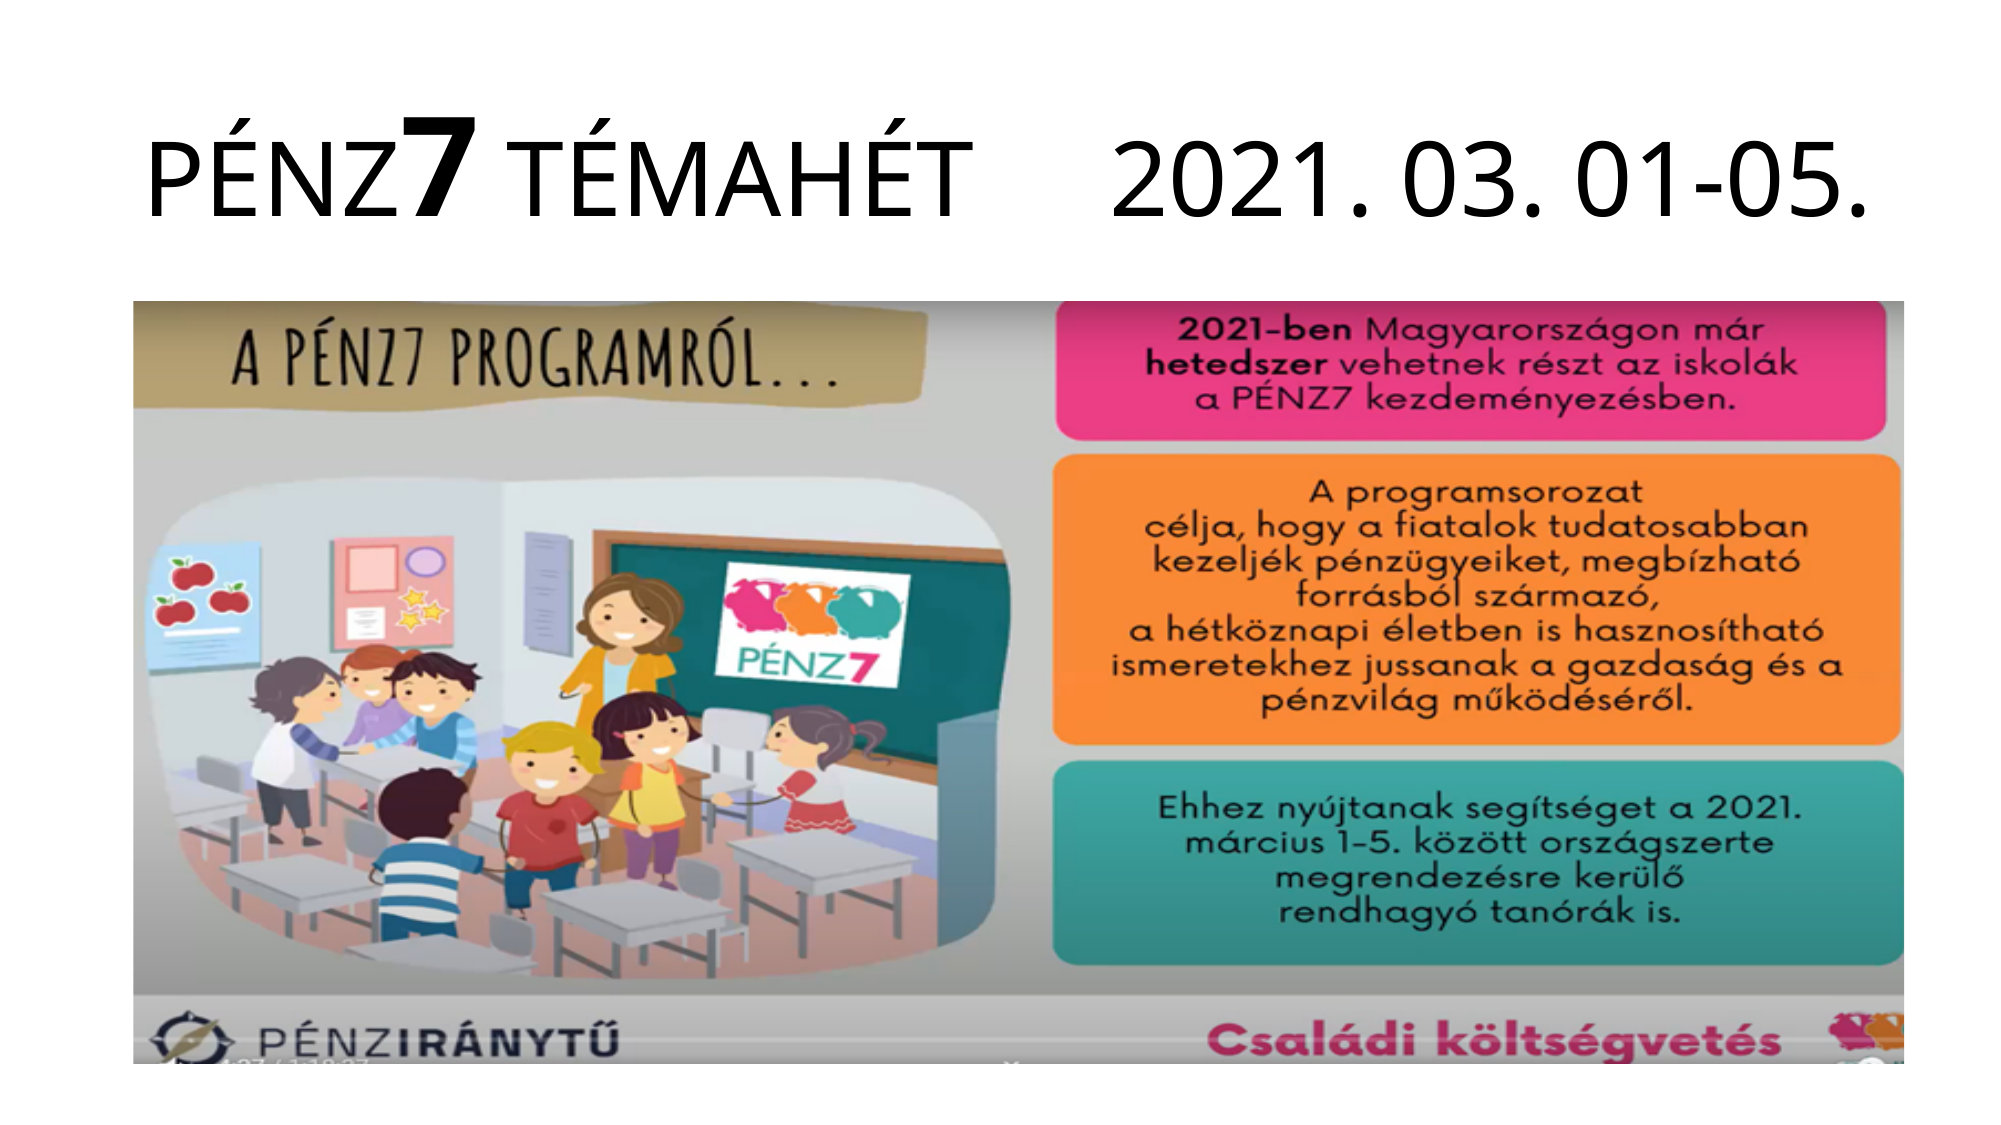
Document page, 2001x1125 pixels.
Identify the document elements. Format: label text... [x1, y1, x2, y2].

picture [133, 301, 1905, 1064]
title PÉNZ7 TÉMAHÉT 2021. 03. 01-05. [62, 87, 1953, 254]
